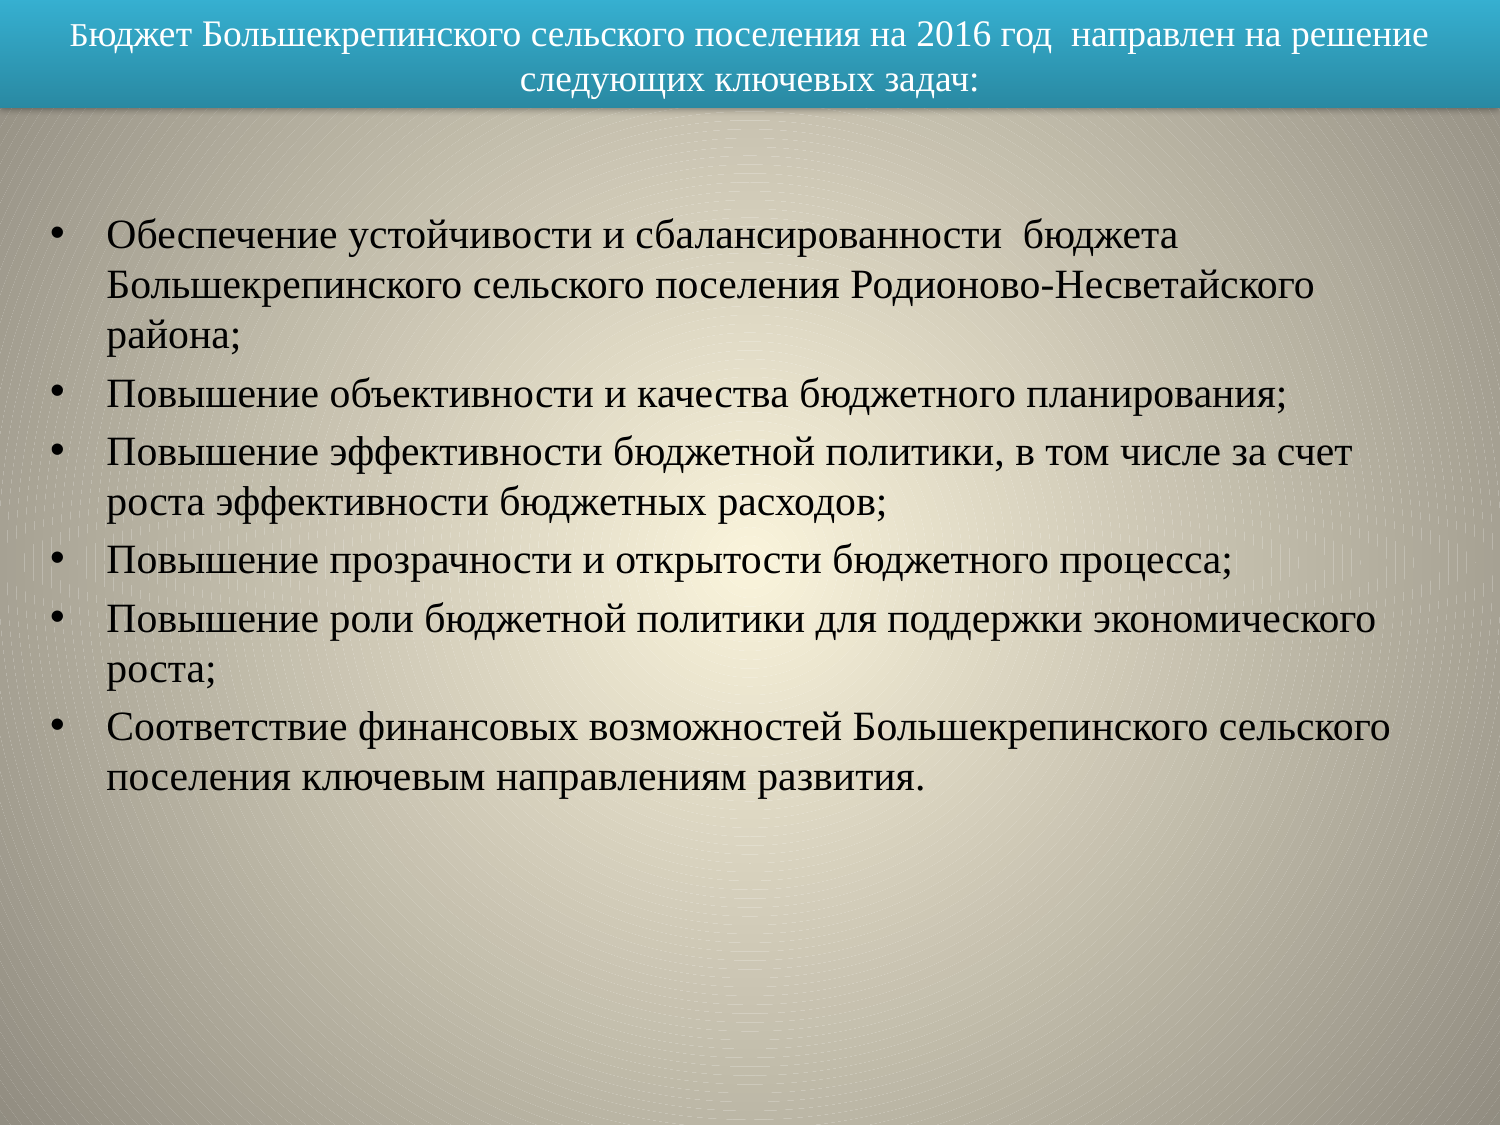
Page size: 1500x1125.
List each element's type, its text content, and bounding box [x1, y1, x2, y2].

text_box Бюджет Большекрепинского сельского поселения на 2016 год направлен на решение следующих ключевых задач: [0, 0, 1500, 108]
list Обеспечение устойчивости и сбалансированности бюджета Большекрепинского сельского поселения Родионово-Несветайского района; Повышение объективности и качества бюджетного планирования; Повышение эффективности бюджетной политики, в том числе за счет роста эффективности бюджетных расходов; Повышение прозрачности и открытости бюджетного процесса; Повышение роли бюджетной политики для поддержки экономического роста; Соответствие финансовых возможностей Большекрепинского сельского поселения ключевым направлениям развития. [35, 199, 1430, 1035]
